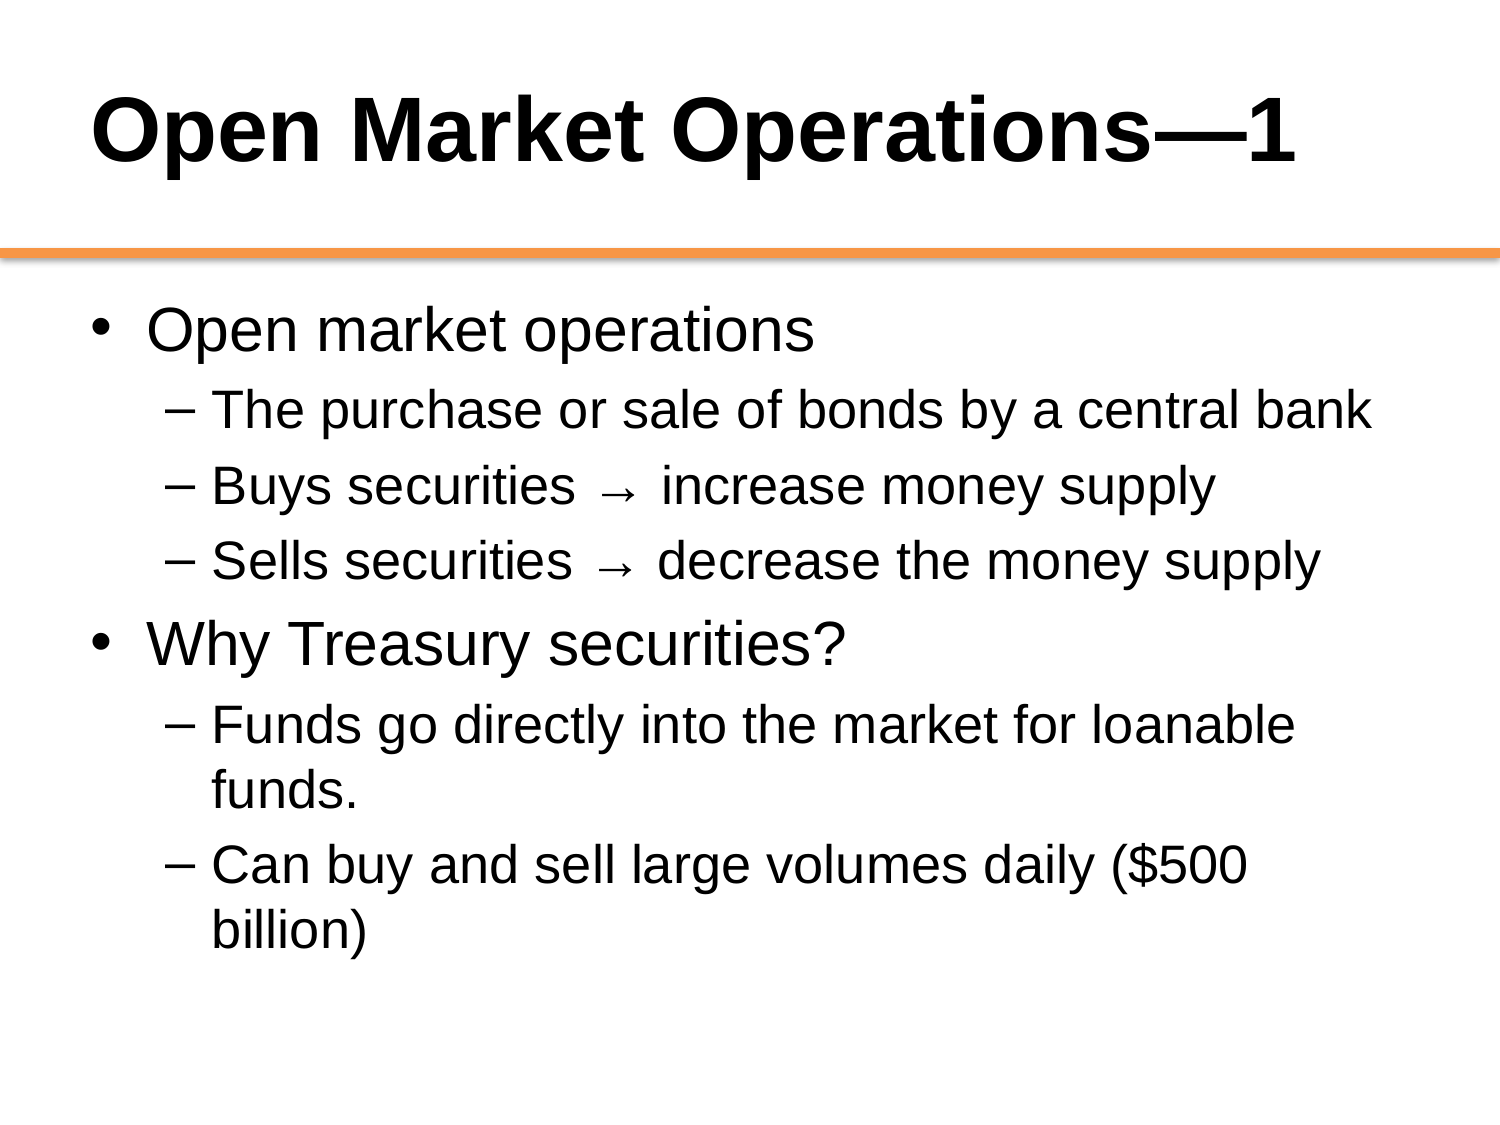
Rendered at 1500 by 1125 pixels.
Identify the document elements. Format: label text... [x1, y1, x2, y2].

list Open market operations The purchase or sale of bonds by a central bank Buys securities → increase money supply Sells securities → decrease the money supply Why Treasury securities? Funds go directly into the market for loanable funds. Can buy and sell large volumes daily ($500 billion) [75, 280, 1425, 1085]
title Open Market Operations—1 [75, 0, 1425, 251]
